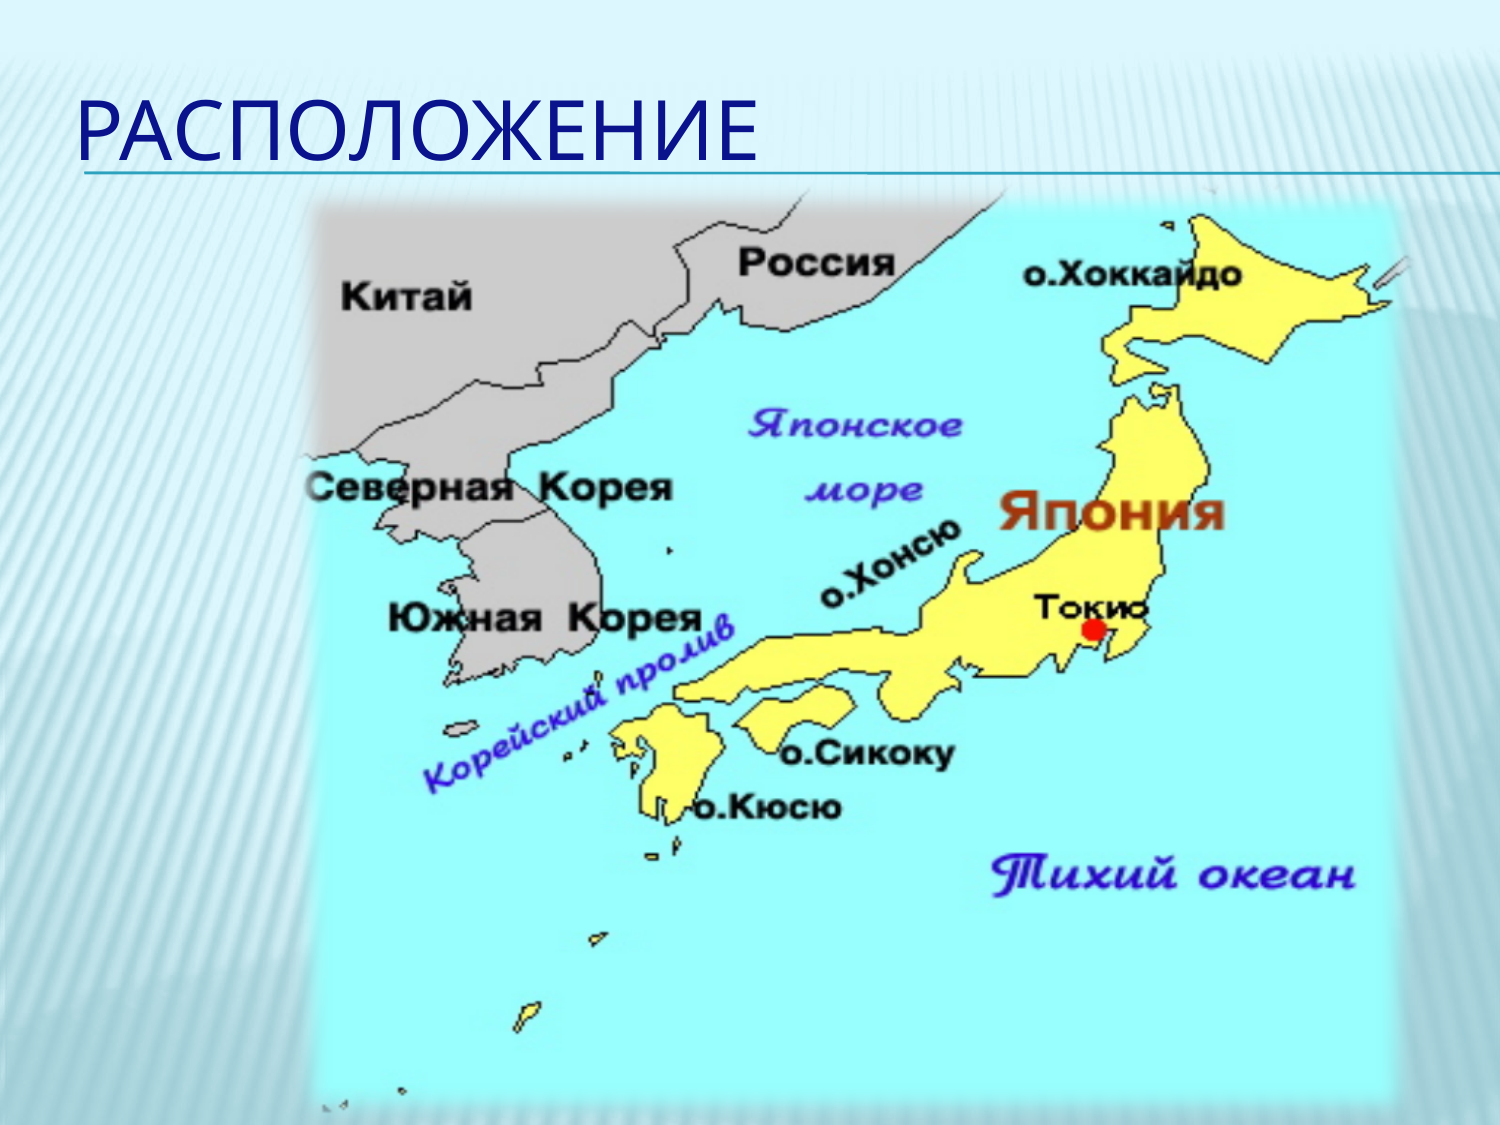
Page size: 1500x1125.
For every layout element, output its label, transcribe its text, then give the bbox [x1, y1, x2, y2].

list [292, 181, 1419, 1125]
title Расположение [58, 58, 1484, 197]
